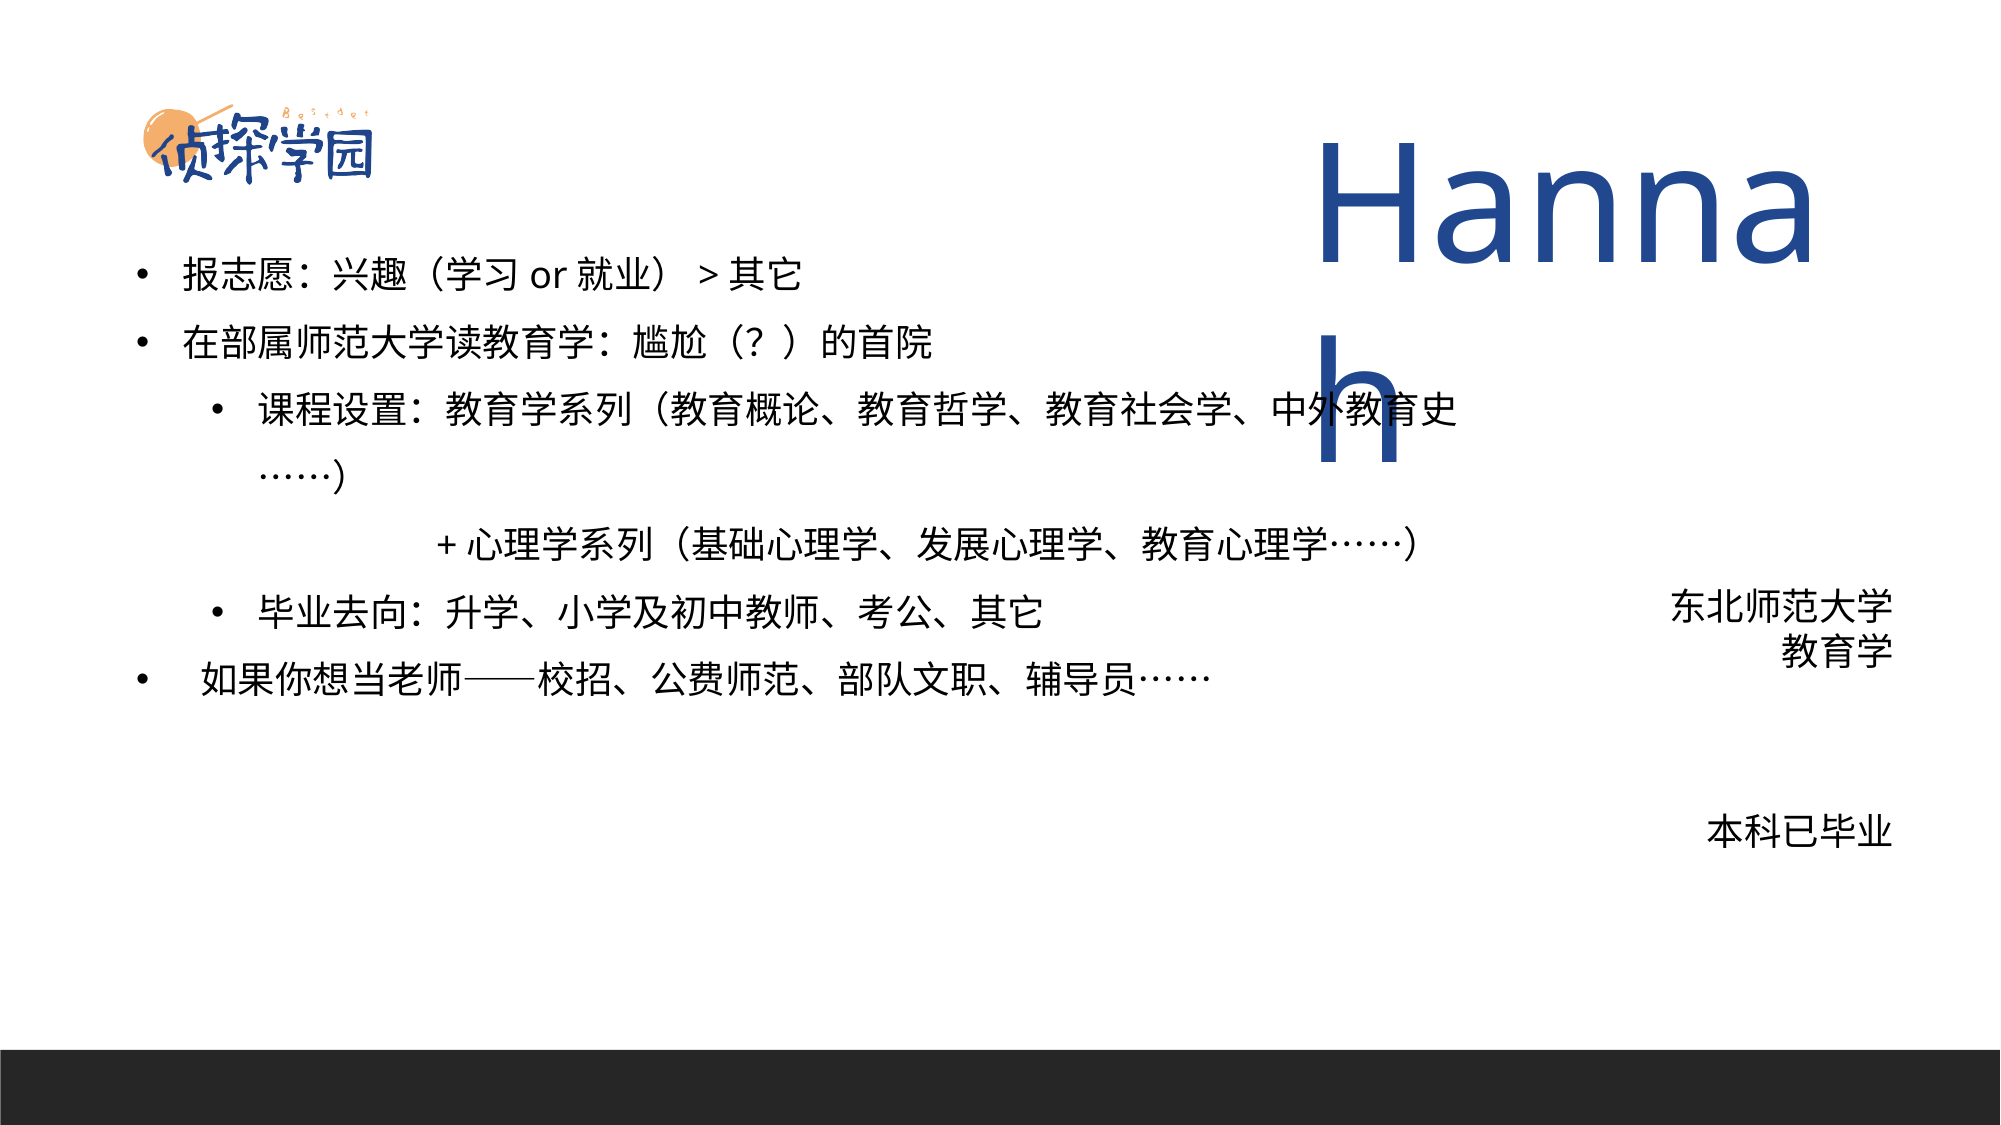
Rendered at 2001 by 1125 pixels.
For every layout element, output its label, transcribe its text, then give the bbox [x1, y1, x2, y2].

text_box 东北师范大学 教育学 本科已毕业 [1278, 575, 1910, 860]
picture [0, 0, 516, 291]
text_box 报志愿：兴趣（学习or就业）>其它 在部属师范大学读教育学：尴尬（？）的首院 课程设置：教育学系列（教育概论、教育哲学、教育社会学、中外教育史……） +心理学系列（基础心理学、发展心理学、教育心理学……） 毕业去向：升学、小学及初中教师、考公、其它 如果你想当老师——校招、公费师范、部队文职、辅导员…… [121, 221, 1502, 709]
text_box Hannah [1292, 88, 1933, 504]
